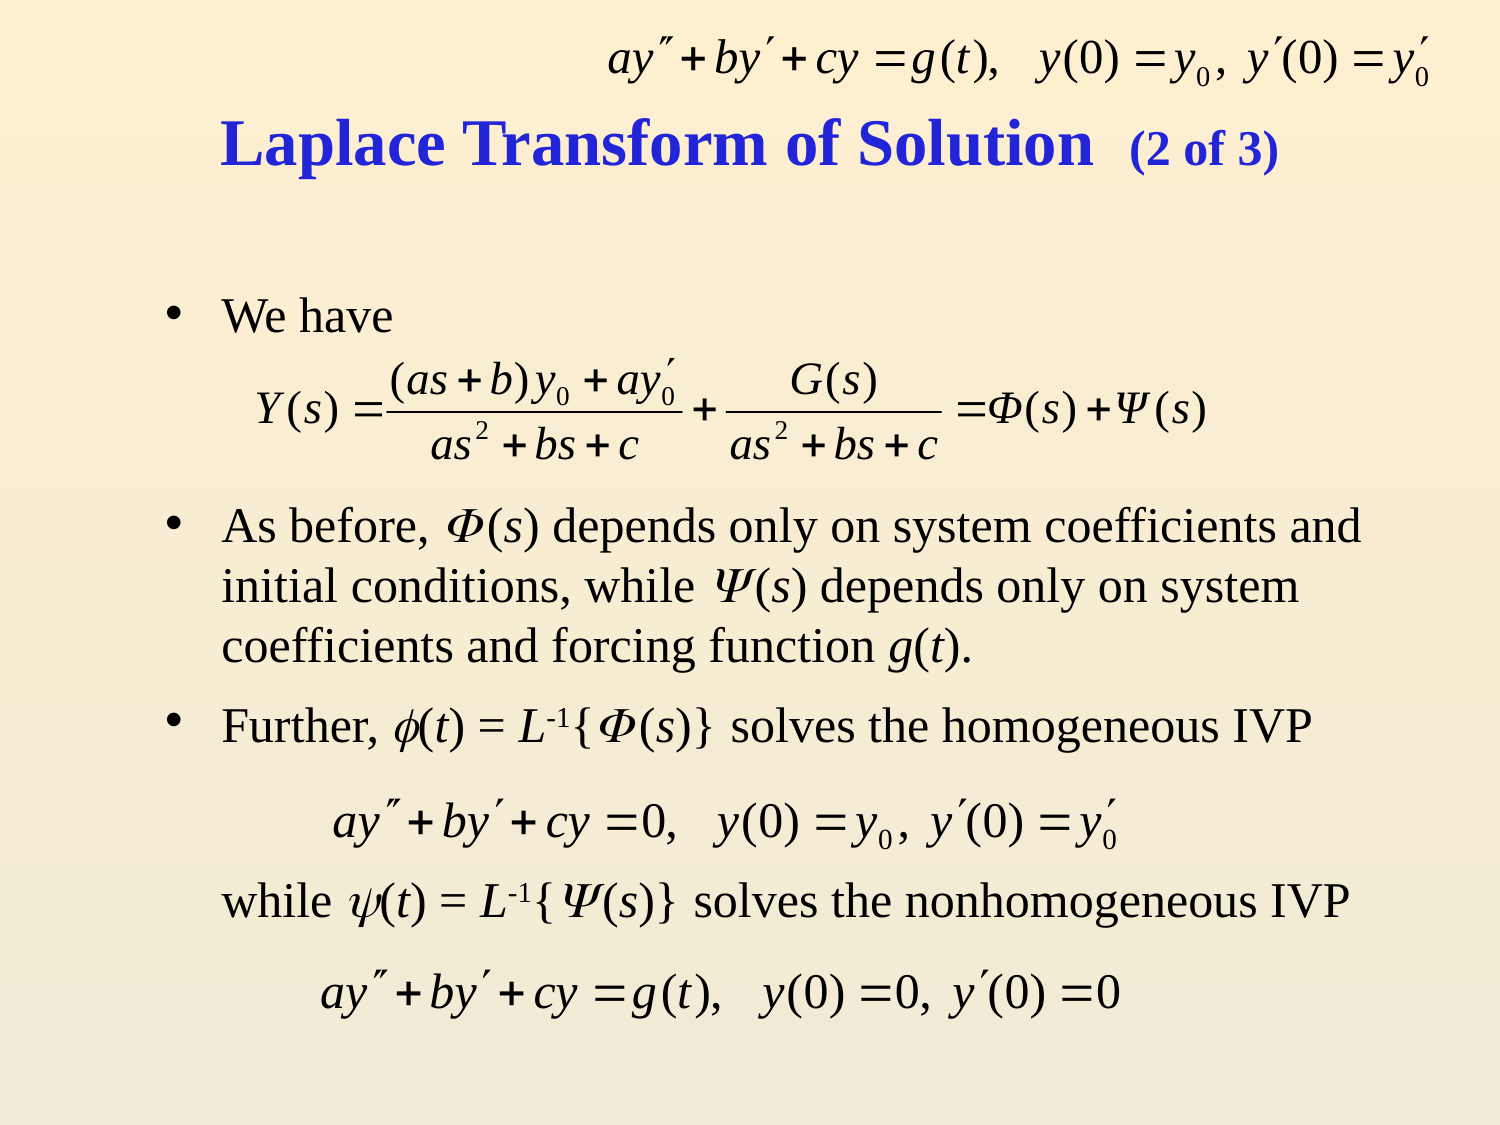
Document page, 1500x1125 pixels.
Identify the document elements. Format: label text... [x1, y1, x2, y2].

title Laplace Transform of Solution (2 of 3) [75, 45, 1425, 233]
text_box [599, 24, 1438, 99]
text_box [241, 349, 1216, 471]
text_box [324, 787, 1126, 863]
list We have As before,  (s) depends only on system coefficients and initial conditions, while  (s) depends only on system coefficients and forcing function g(t). Further, (t) = L-1{ (s)} solves the homogeneous IVP while (t) = L-1{ (s)} solves the nonhomogeneous IVP [150, 275, 1463, 1100]
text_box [312, 962, 1130, 1030]
